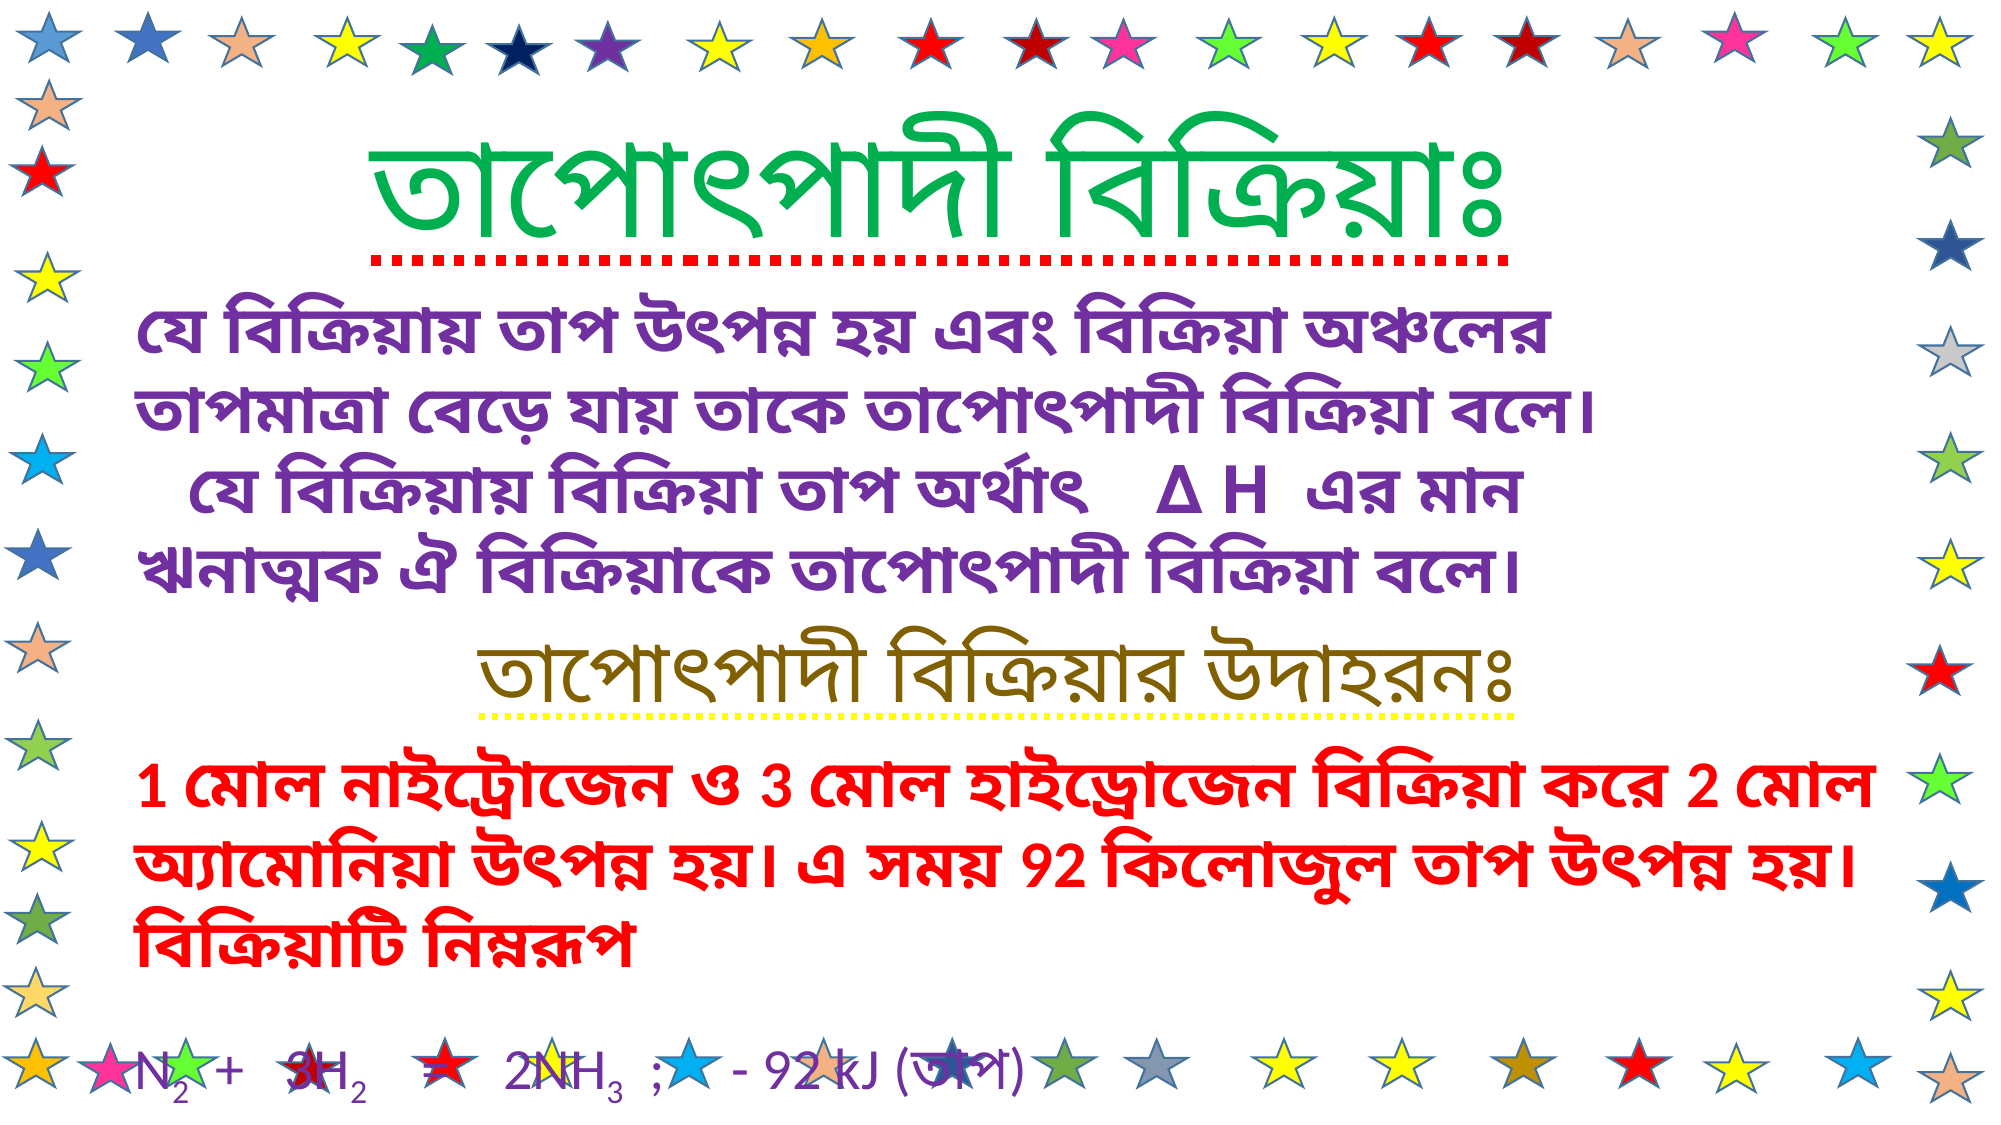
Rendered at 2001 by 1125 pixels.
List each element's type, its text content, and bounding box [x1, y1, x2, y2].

text_box [397, 23, 467, 76]
text_box [1905, 751, 1975, 805]
text_box [530, 1076, 536, 1089]
text_box [12, 250, 83, 304]
text_box [1088, 16, 1159, 70]
text_box [798, 1056, 813, 1069]
text_box [1249, 1036, 1319, 1090]
text_box [1905, 15, 1975, 69]
text_box [2, 891, 72, 945]
text_box তাপোৎপাদী বিক্রিয়ার উদাহরনঃ [464, 612, 1533, 727]
text_box [1916, 1051, 1986, 1104]
text_box [7, 144, 77, 198]
text_box [1593, 16, 1663, 70]
text_box [167, 1036, 221, 1090]
text_box [1, 1036, 71, 1090]
text_box [14, 10, 84, 64]
text_box [1001, 16, 1071, 70]
text_box [1, 965, 71, 1019]
text_box [787, 16, 857, 70]
text_box [1916, 430, 1986, 484]
text_box [274, 1056, 307, 1085]
text_box [1916, 115, 1986, 169]
text_box [1916, 537, 1986, 590]
text_box [1604, 1036, 1674, 1090]
text_box [975, 1057, 986, 1062]
text_box [1823, 1036, 1893, 1089]
text_box [1916, 860, 1986, 914]
text_box [484, 23, 554, 76]
text_box [1905, 643, 1975, 697]
text_box [543, 1036, 561, 1080]
text_box [654, 1036, 724, 1090]
text_box [1701, 1041, 1771, 1095]
text_box [7, 819, 77, 873]
text_box [312, 15, 382, 69]
text_box [12, 339, 83, 393]
text_box [789, 1056, 797, 1061]
text_box [896, 16, 966, 70]
text_box [1916, 968, 1986, 1022]
text_box [14, 78, 84, 131]
text_box [1030, 1036, 1100, 1090]
text_box [565, 1055, 574, 1089]
text_box [528, 1055, 536, 1067]
text_box [151, 1056, 163, 1064]
text_box [1700, 10, 1770, 64]
text_box [843, 1056, 859, 1066]
text_box [3, 620, 73, 674]
text_box [1367, 1036, 1437, 1090]
text_box [1492, 15, 1562, 69]
text_box [3, 718, 73, 772]
text_box [918, 1057, 957, 1080]
text_box তাপোৎপাদী বিক্রিয়াঃ [355, 92, 1528, 273]
text_box [304, 1041, 317, 1087]
text_box [541, 1061, 553, 1083]
text_box [804, 1036, 838, 1086]
text_box [1488, 1036, 1559, 1090]
text_box [113, 10, 183, 64]
text_box [1916, 218, 1986, 272]
text_box [1122, 1036, 1192, 1090]
text_box [288, 1087, 297, 1095]
text_box [1916, 324, 1986, 378]
text_box [3, 527, 73, 581]
text_box [7, 432, 78, 485]
text_box [75, 1041, 138, 1095]
text_box যে বিক্রিয়ায় তাপ উৎপন্ন হয় এবং বিক্রিয়া অঞ্চলের তাপমাত্রা বেড়ে যায় তাকে তাপোৎপাদী বিক্রিয়া বলে। যে বিক্রিয়ায় বিক্রিয়া তাপ অর্থাৎ ∆ H এর মান ঋনাত্মক ঐ বিক্রিয়াকে তাপোৎপাদী বিক্রিয়া বলে। [120, 279, 1694, 714]
text_box [933, 1064, 944, 1082]
text_box [321, 1072, 331, 1095]
text_box [322, 1061, 340, 1068]
text_box [962, 1056, 974, 1090]
text_box [410, 1036, 480, 1089]
text_box [1394, 15, 1464, 69]
text_box [579, 1055, 587, 1061]
text_box [207, 15, 277, 69]
text_box [1299, 15, 1369, 69]
text_box [1810, 15, 1881, 69]
text_box [945, 1036, 958, 1056]
text_box [573, 19, 643, 73]
text_box [685, 19, 755, 73]
text_box [1194, 16, 1264, 70]
